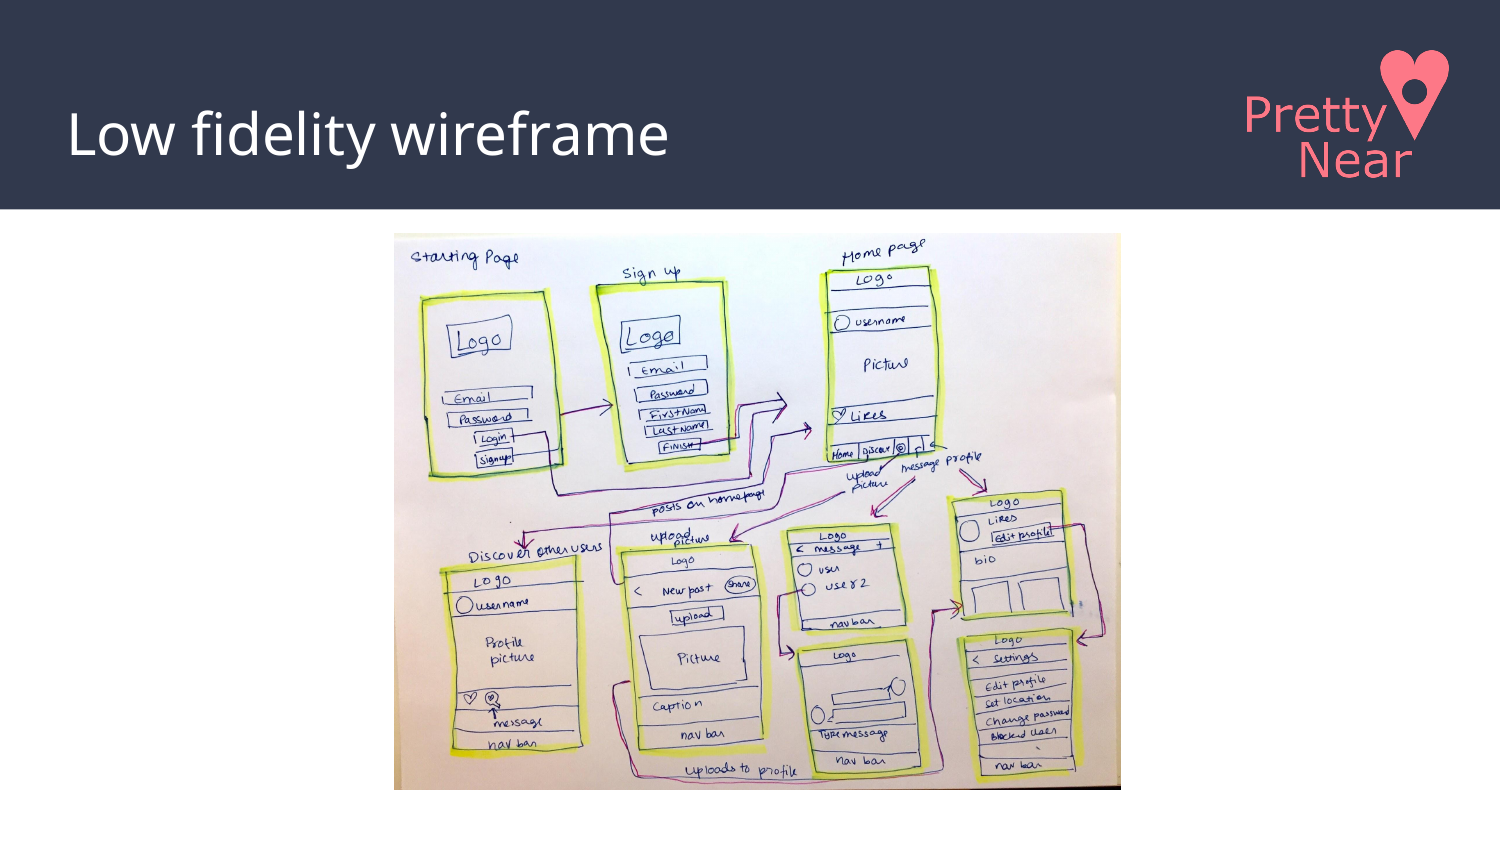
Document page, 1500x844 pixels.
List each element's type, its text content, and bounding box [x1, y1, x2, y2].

picture [1247, 50, 1449, 82]
title Low fidelity wireframe [51, 82, 1449, 185]
picture [394, 233, 1121, 790]
